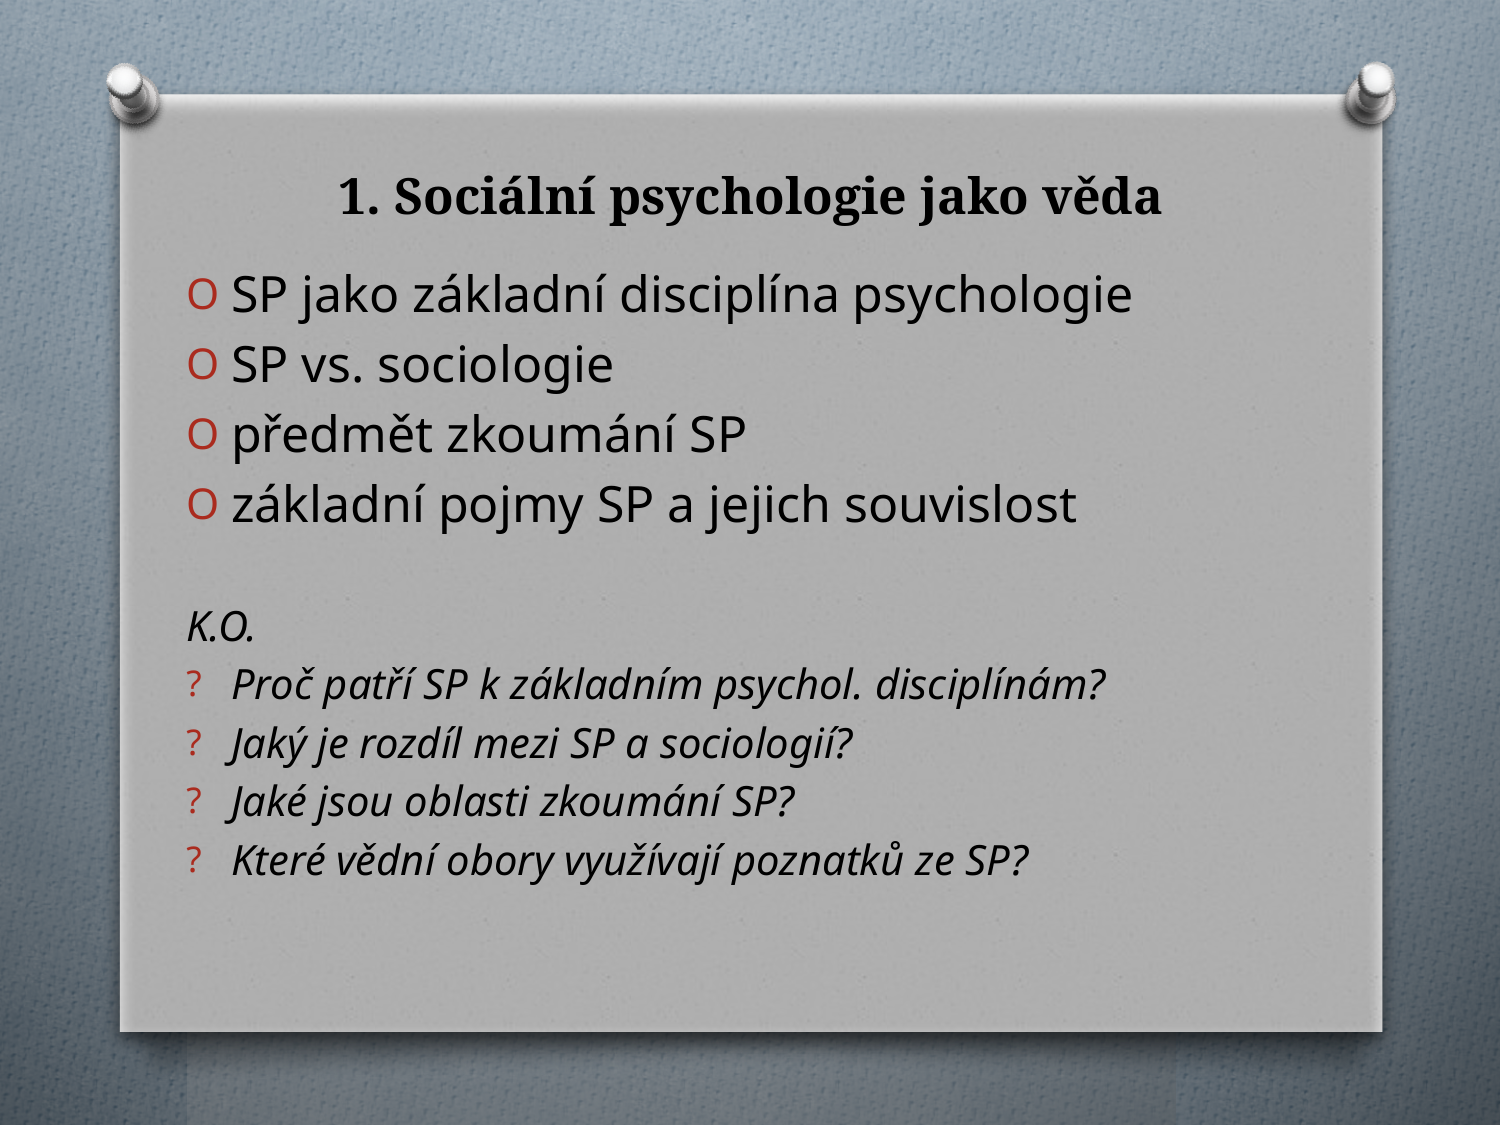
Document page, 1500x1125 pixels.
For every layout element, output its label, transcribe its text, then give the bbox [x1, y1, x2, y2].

picture [1317, 35, 1439, 156]
title 1. Sociální psychologie jako věda [179, 134, 1323, 256]
picture [75, 29, 198, 153]
list SP jako základní disciplína psychologie SP vs. sociologie předmět zkoumání SP základní pojmy SP a jejich souvislost K.O. Proč patří SP k základním psychol. disciplínám? Jaký je rozdíl mezi SP a sociologií? Jaké jsou oblasti zkoumání SP? Které vědní obory využívají poznatků ze SP? [171, 255, 1283, 988]
